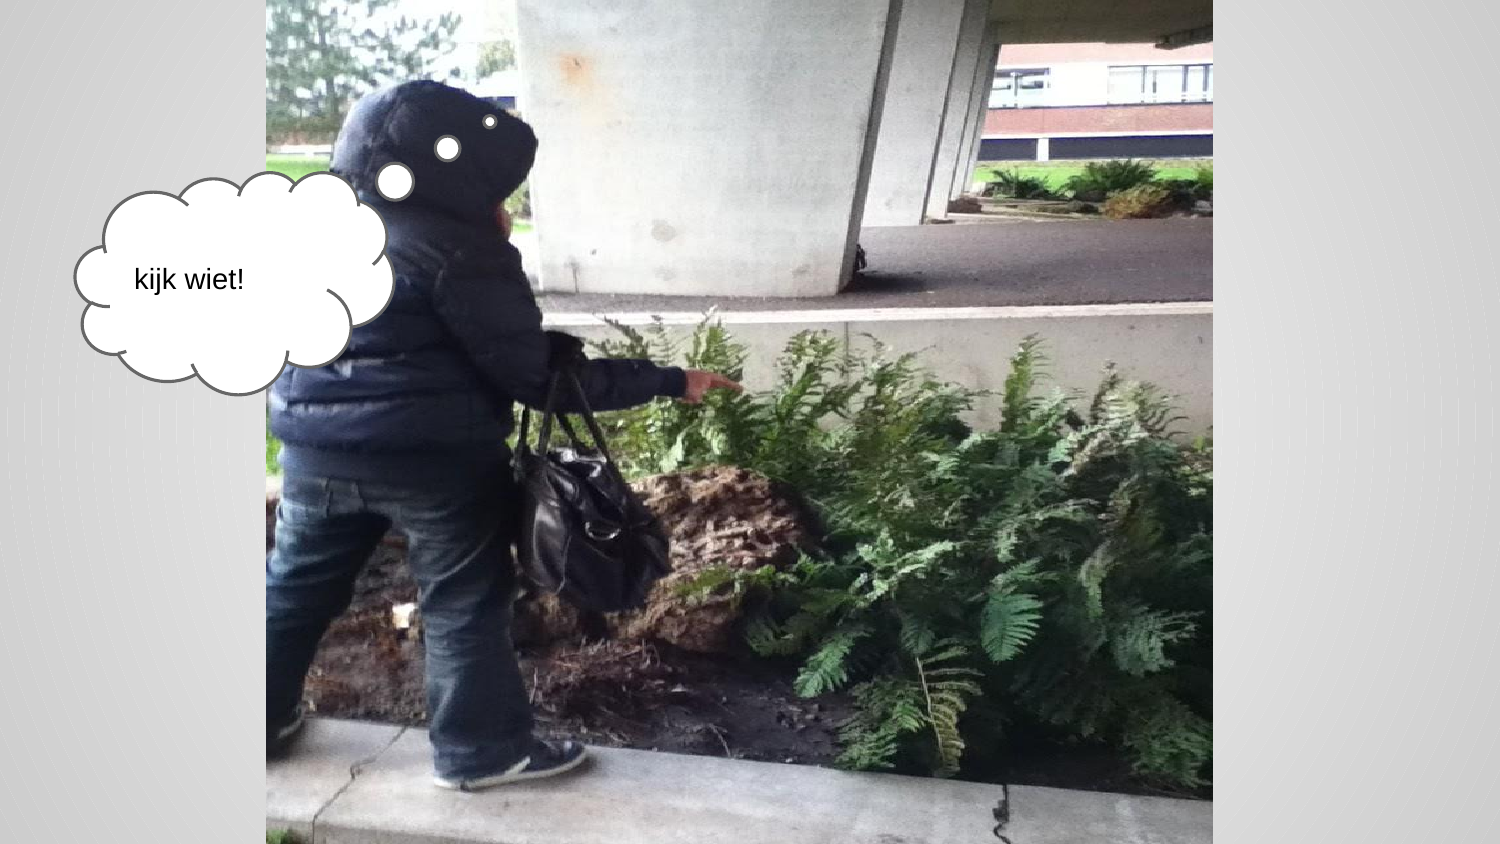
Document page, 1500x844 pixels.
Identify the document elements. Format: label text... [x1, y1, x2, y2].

text_box kijk wiet! [74, 173, 261, 395]
picture [266, 0, 1214, 844]
